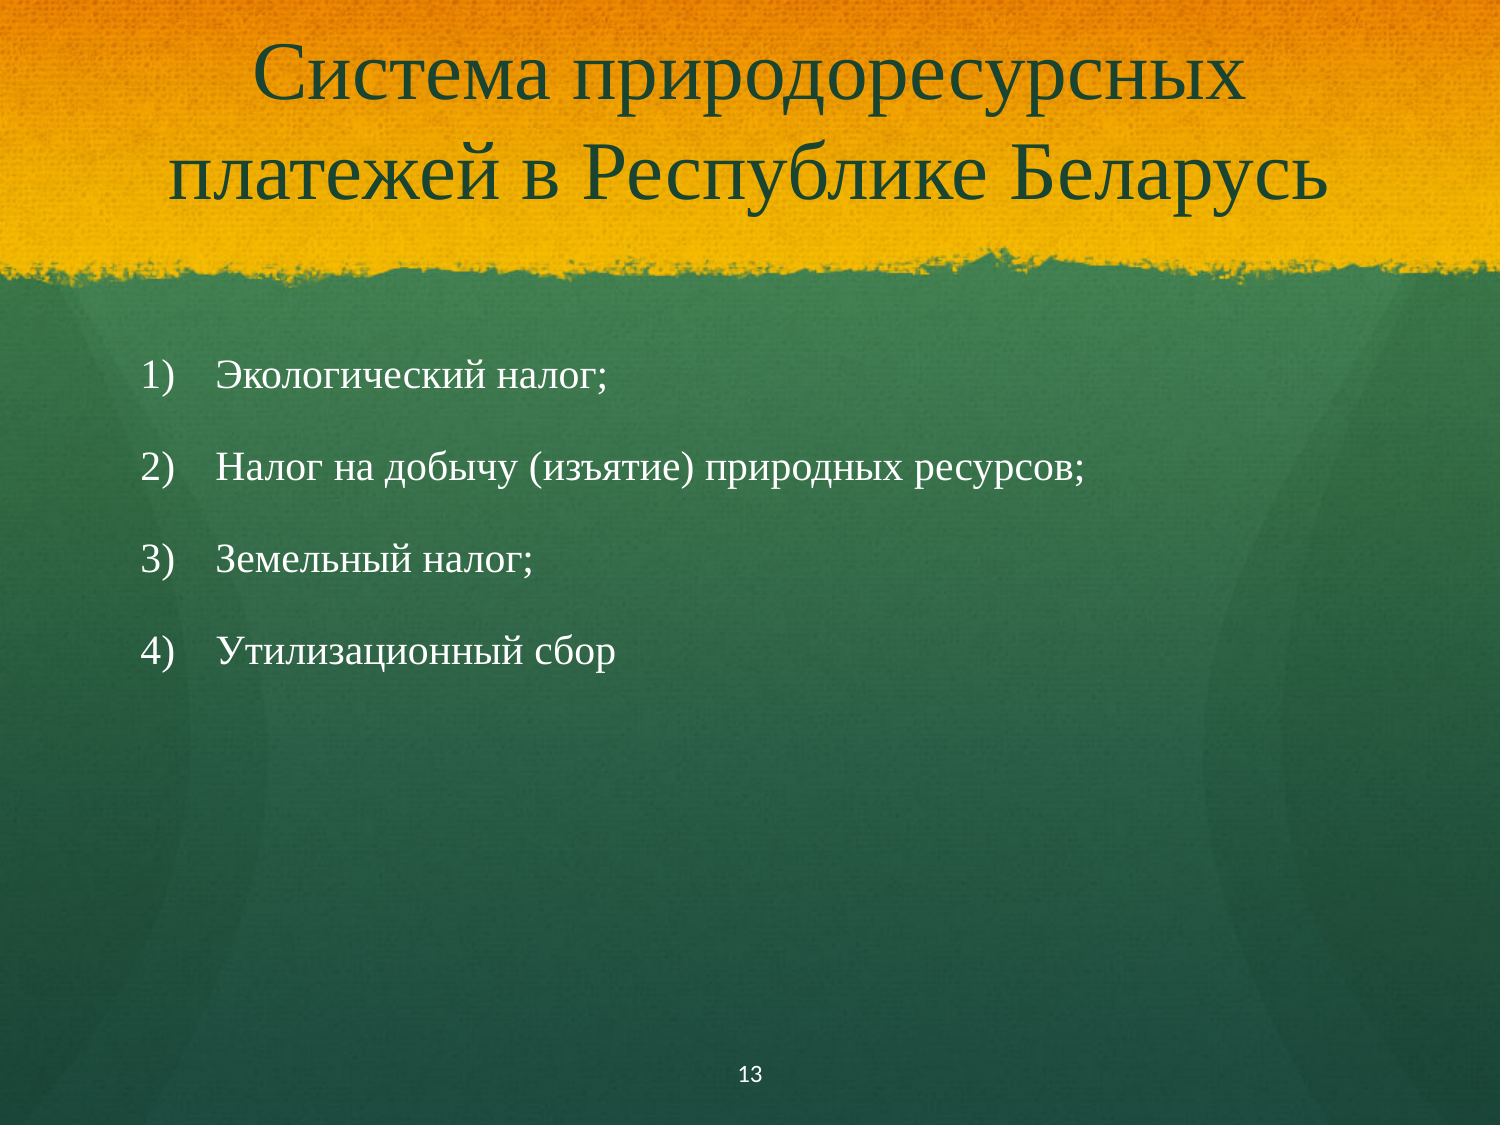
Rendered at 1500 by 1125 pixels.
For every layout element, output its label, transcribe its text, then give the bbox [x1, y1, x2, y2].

picture [0, 0, 1500, 1125]
slide_number 13 [706, 1042, 794, 1103]
title Система природоресурсных платежей в Республике Беларусь [125, 0, 1375, 233]
list Экологический налог; Налог на добычу (изъятие) природных ресурсов; Земельный налог; Утилизационный сбор [125, 339, 1375, 1026]
